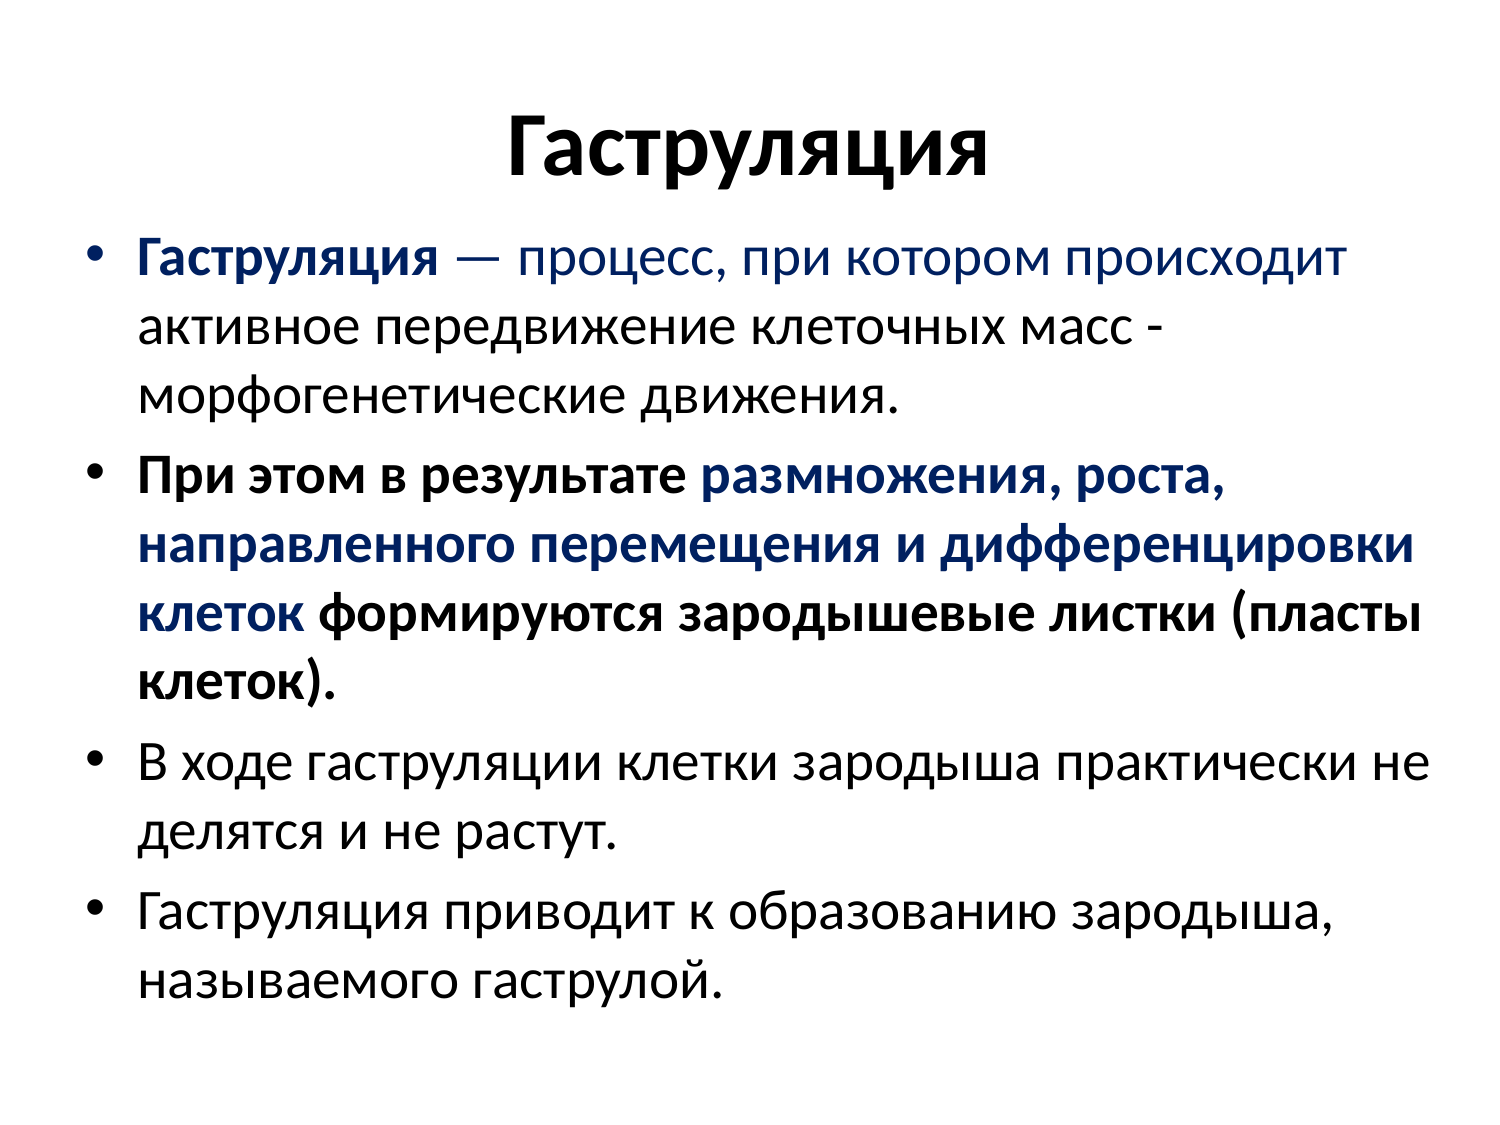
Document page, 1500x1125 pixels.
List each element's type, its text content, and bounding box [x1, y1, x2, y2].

title Гаструляция [75, 45, 1425, 210]
list Гаструляция — процесс, при котором происходит активное передвижение клеточных масс - морфогенетические движения. При этом в результате размножения, роста, направленного перемещения и дифференцировки клеток формируются зародышевые листки (пласты клеток). В ходе гаструляции клетки зародыша практически не делятся и не растут. Гаструляция приводит к образованию зародыша, называемого гаструлой. [70, 210, 1454, 1020]
